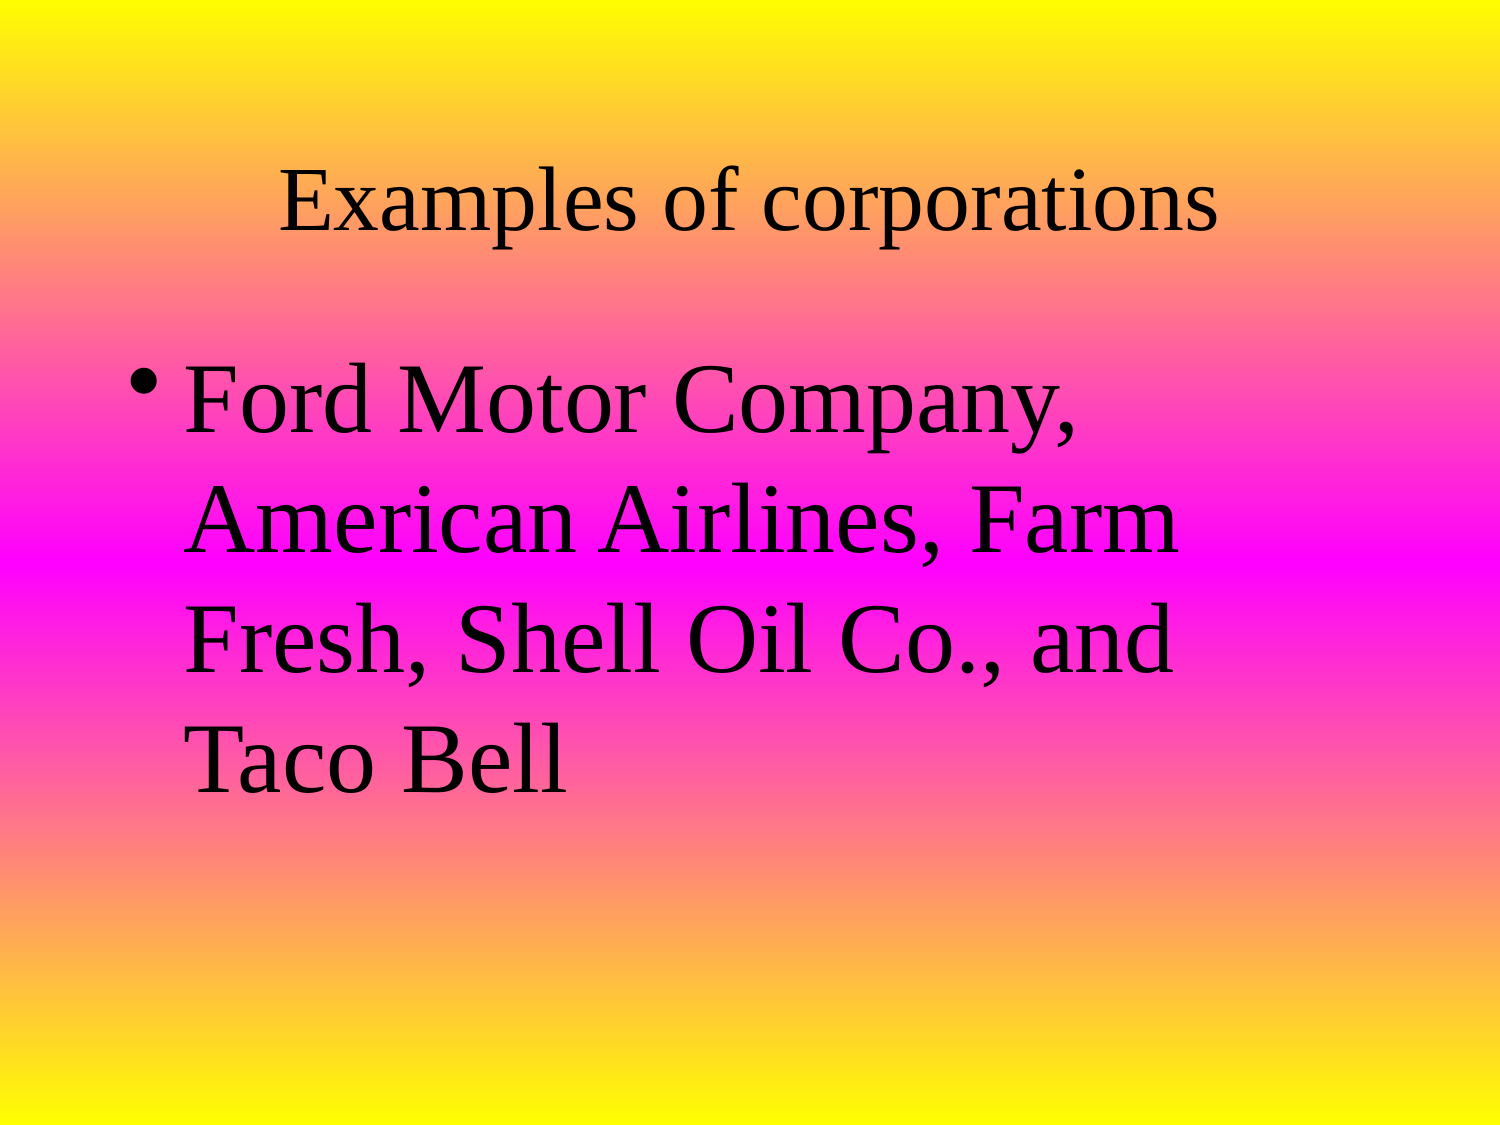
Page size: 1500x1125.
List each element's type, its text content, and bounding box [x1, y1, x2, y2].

list Ford Motor Company, American Airlines, Farm Fresh, Shell Oil Co., and Taco Bell [112, 324, 1388, 1001]
title Examples of corporations [112, 99, 1388, 288]
